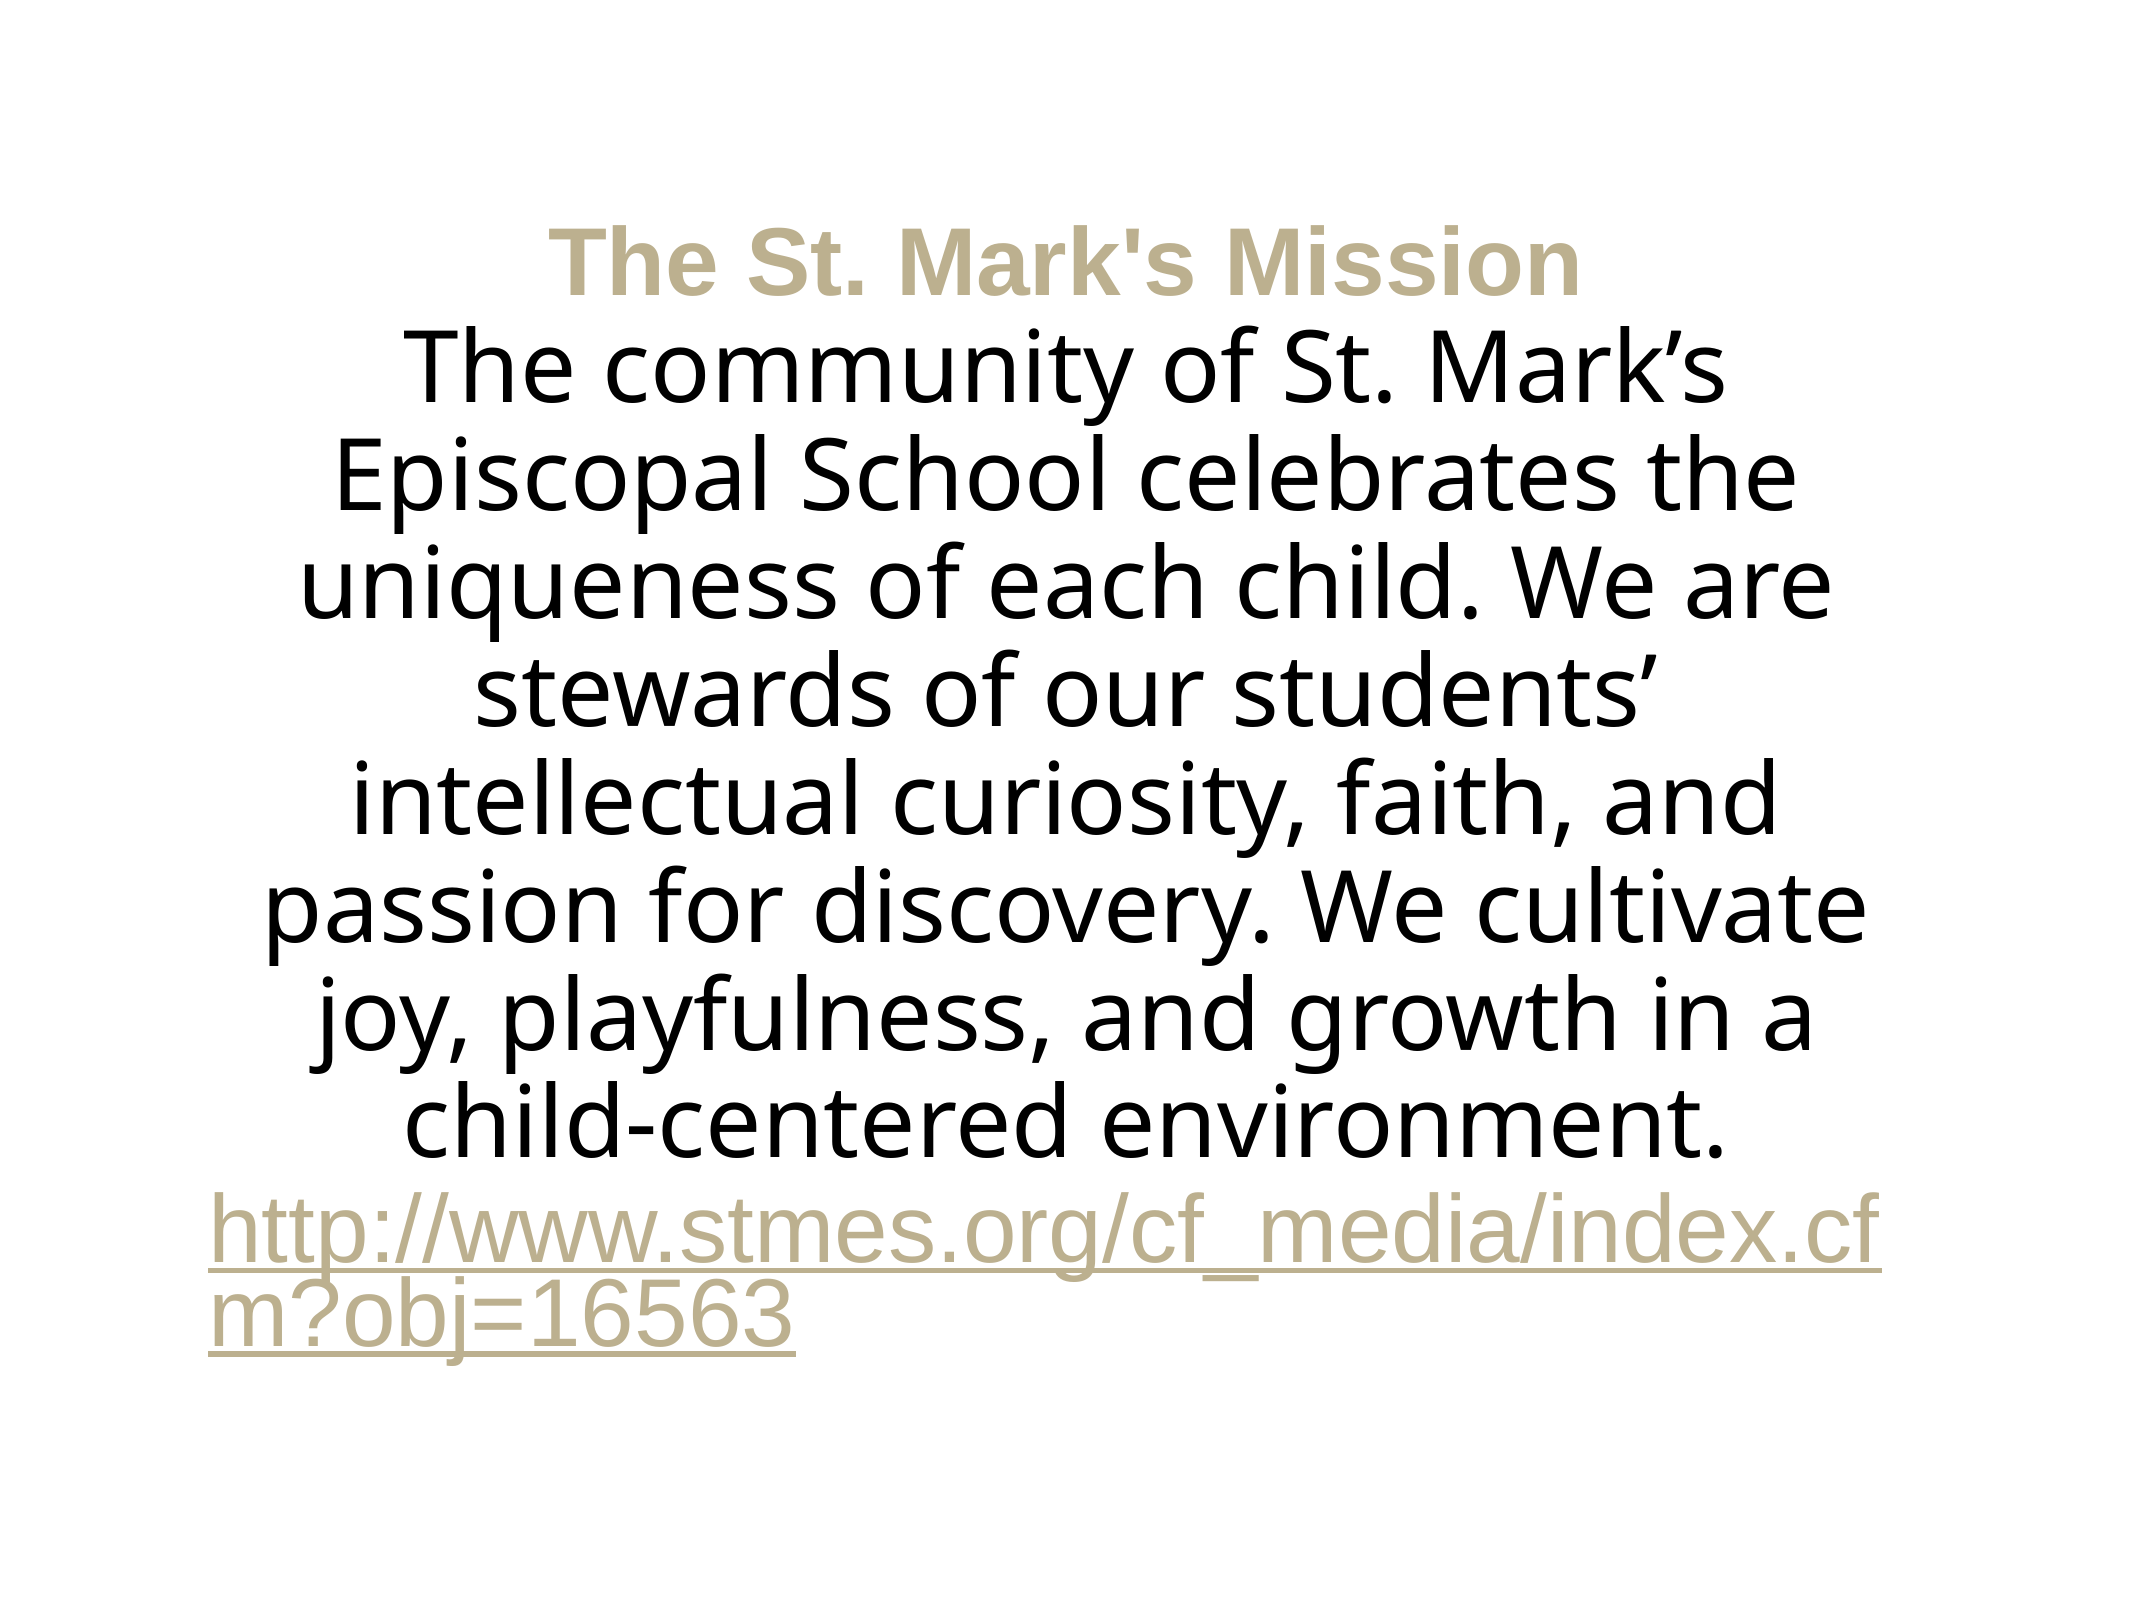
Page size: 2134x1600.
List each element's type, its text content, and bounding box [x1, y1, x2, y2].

title The St. Mark's Mission The community of St. Mark’s Episcopal School celebrates the uniqueness of each child. We are stewards of our students’ intellectual curiosity, faith, and passion for discovery. We cultivate joy, playfulness, and growth in a child-centered environment. http://www.stmes.org/cf_media/index.cfm?obj=16563 [208, 618, 1925, 982]
